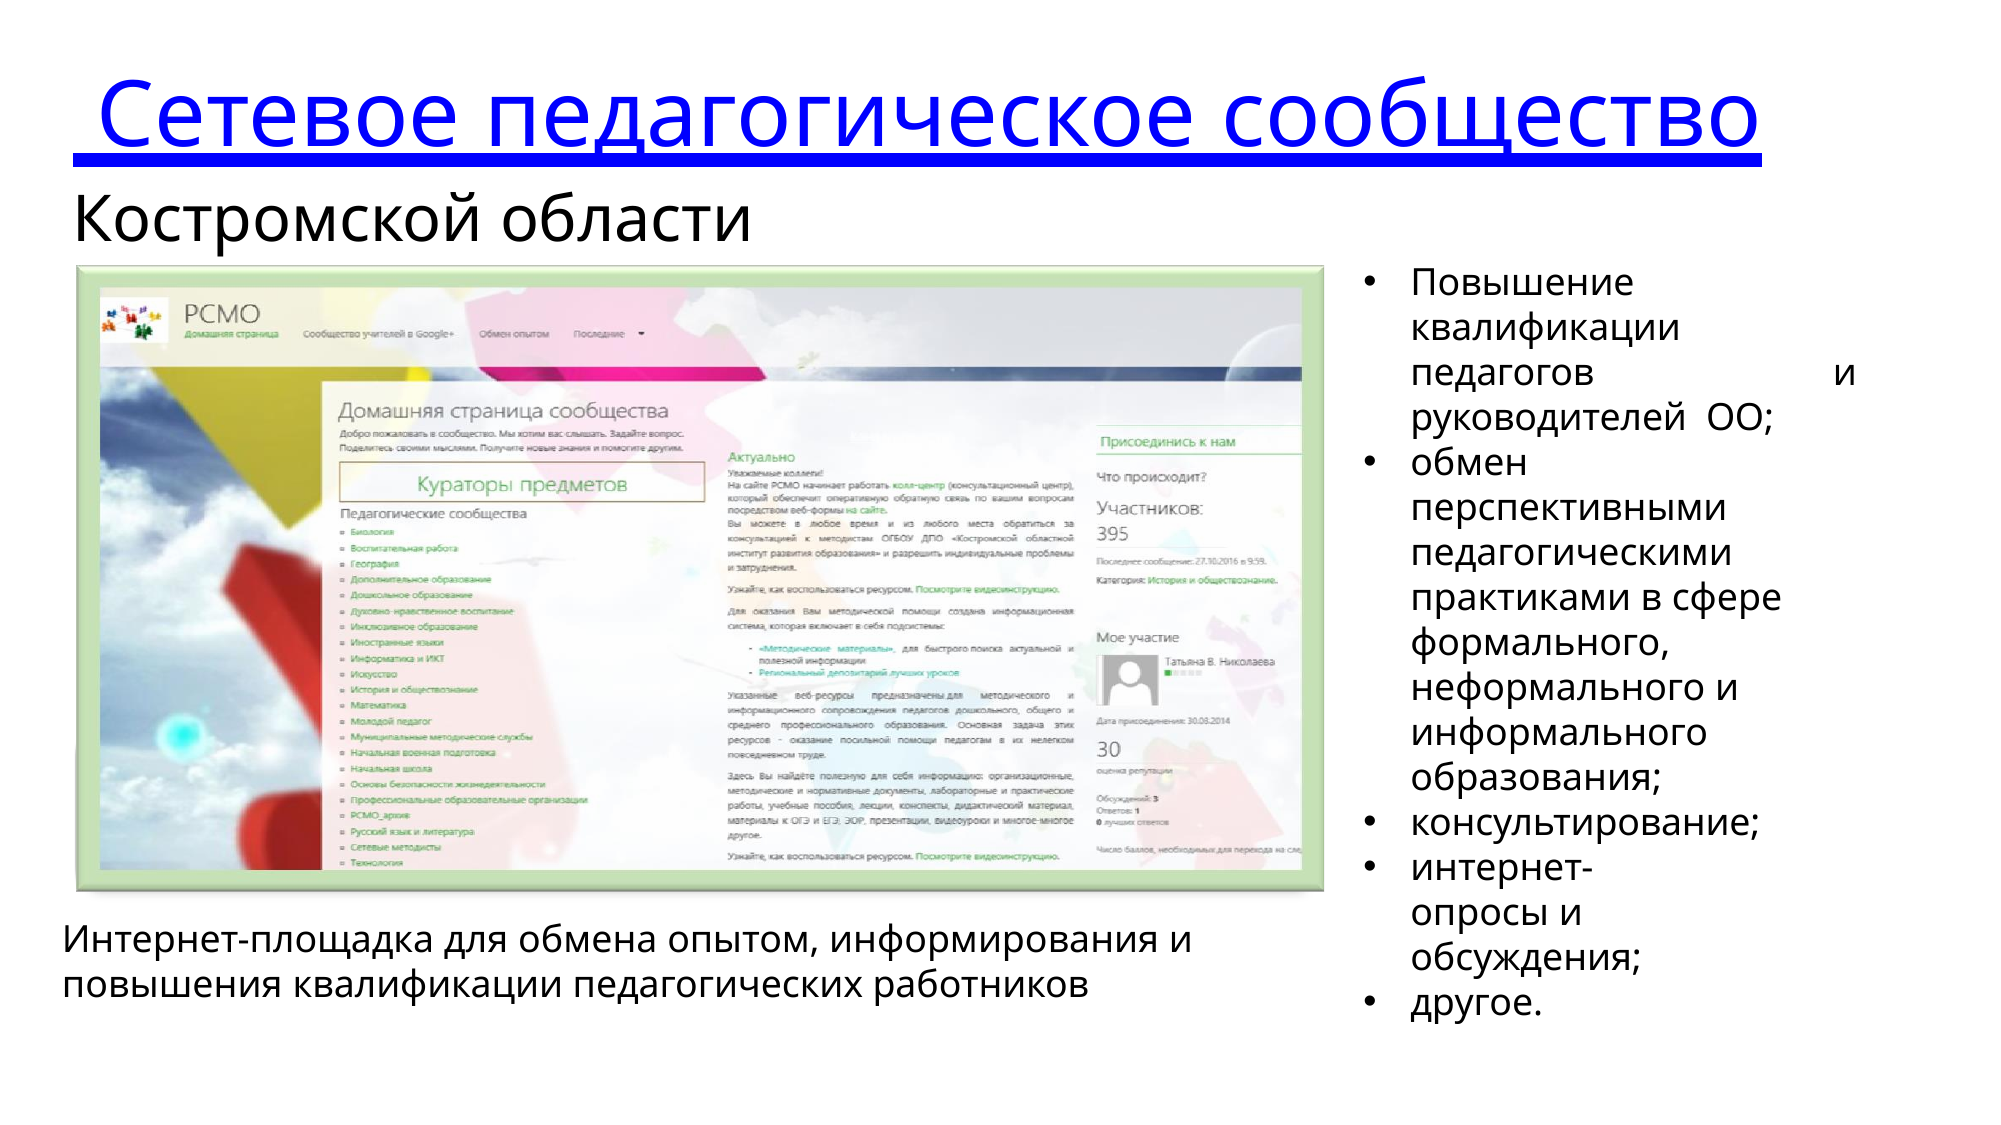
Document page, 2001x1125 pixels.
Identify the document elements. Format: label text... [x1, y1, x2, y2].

text_box Интернет-площадка для обмена опытом, информирования и повышения квалификации педагогических работников [50, 912, 1297, 1005]
text_box [74, 264, 1325, 905]
title Сетевое педагогическое сообщество Костромской области [24, 18, 1816, 261]
text_box Повышение квалификации педагогов и руководителей ОО; обмен перспективными педагогическими практиками в сфере формального, неформального и информального образования; консультирование; интернет-опросы и обсуждения; другое. [1351, 256, 1901, 1024]
